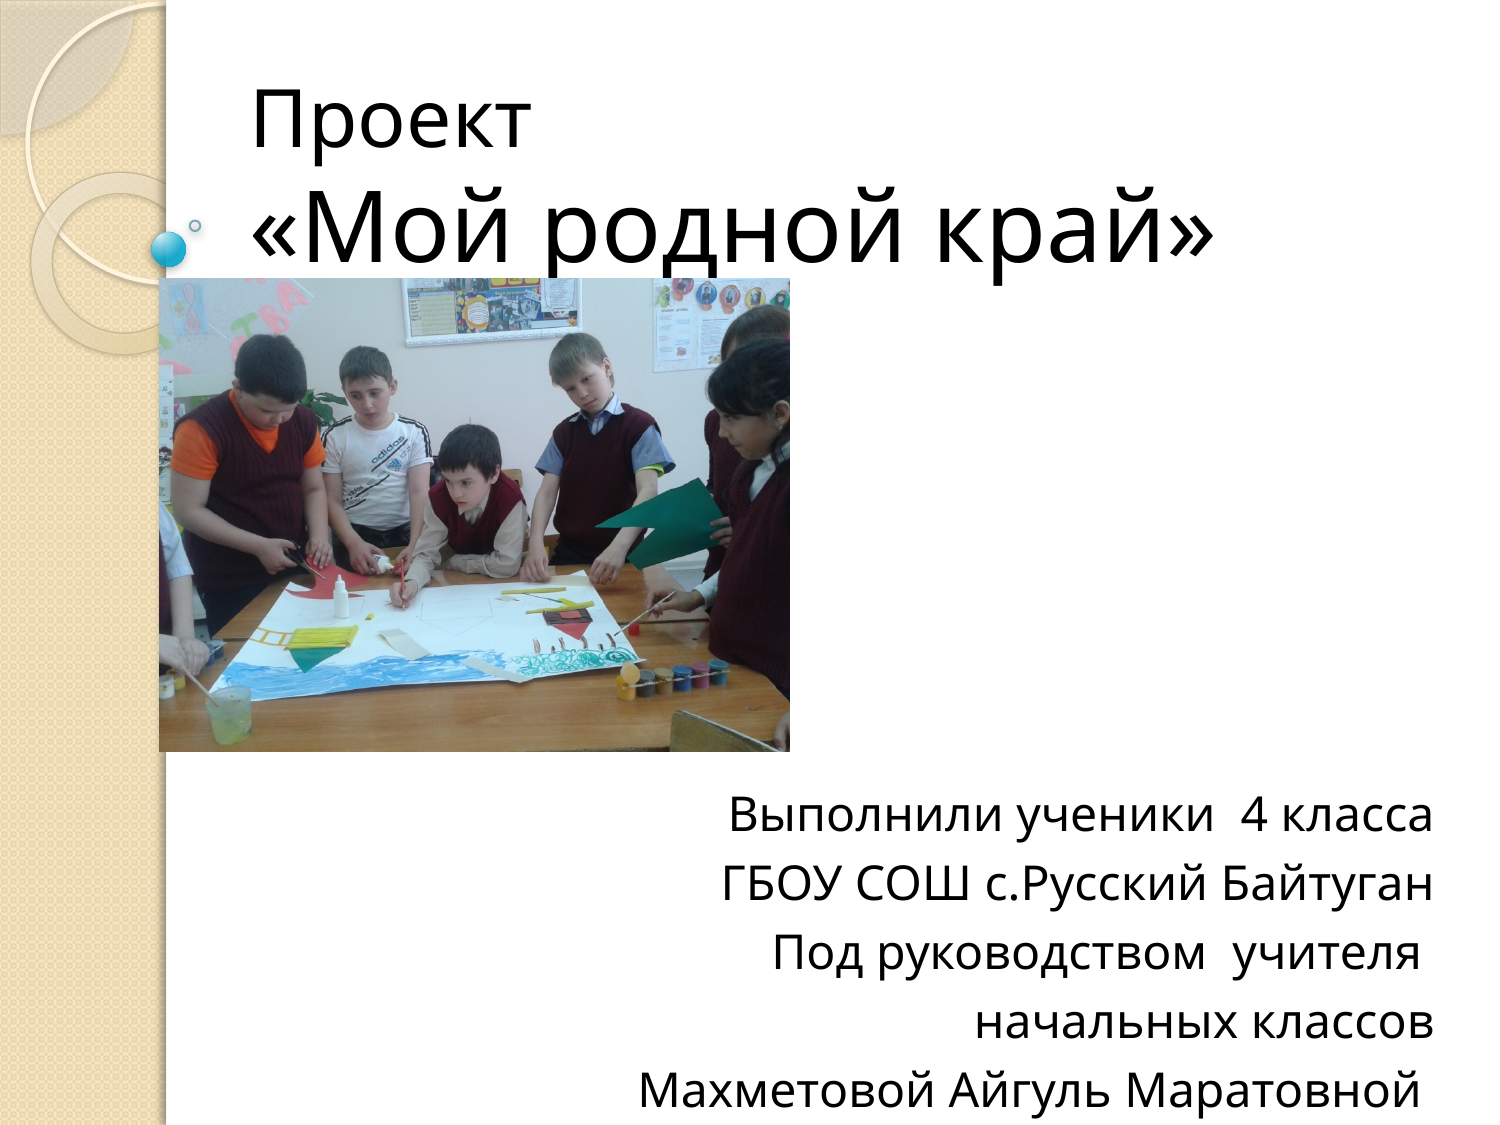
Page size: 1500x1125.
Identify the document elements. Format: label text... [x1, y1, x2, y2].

title Проект «Мой родной край» [234, 59, 1450, 231]
subtitle Выполнили ученики 4 класса ГБОУ СОШ с.Русский Байтуган Под руководством учителя начальных классов Махметовой Айгуль Маратовной [234, 231, 1450, 1125]
picture [159, 278, 790, 752]
